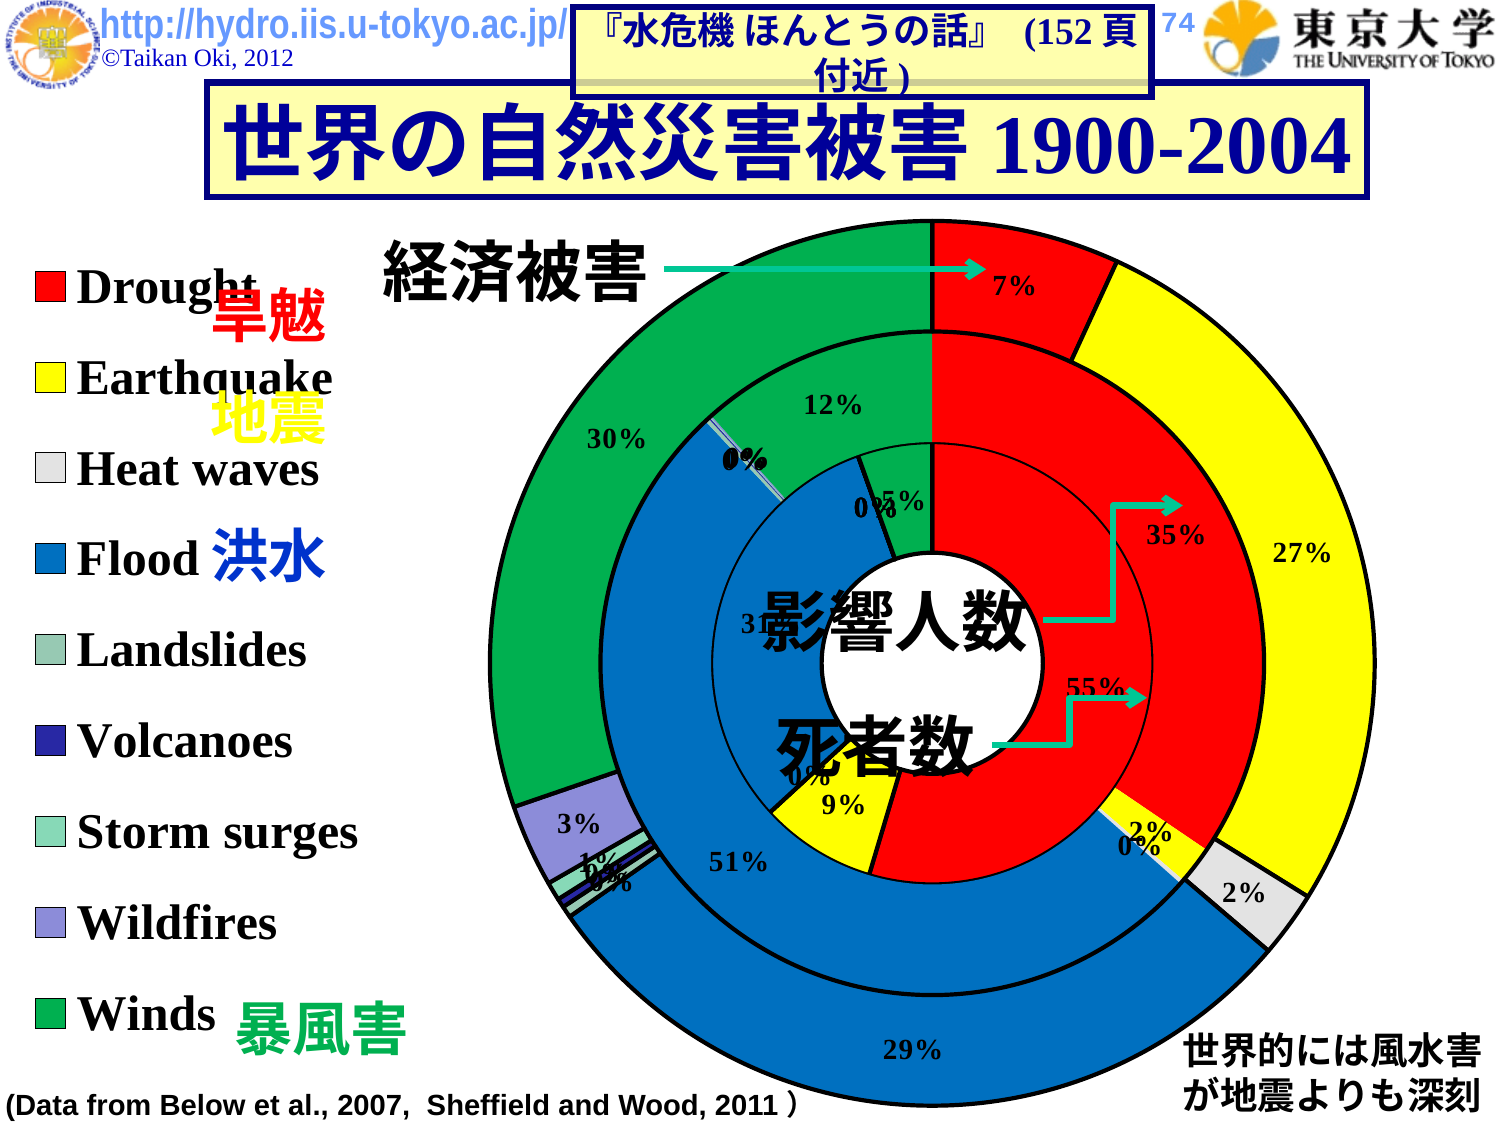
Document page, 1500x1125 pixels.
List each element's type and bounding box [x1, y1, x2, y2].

text_box [991, 697, 1148, 746]
text_box [1045, 505, 1184, 622]
chart [0, 0, 1500, 1124]
